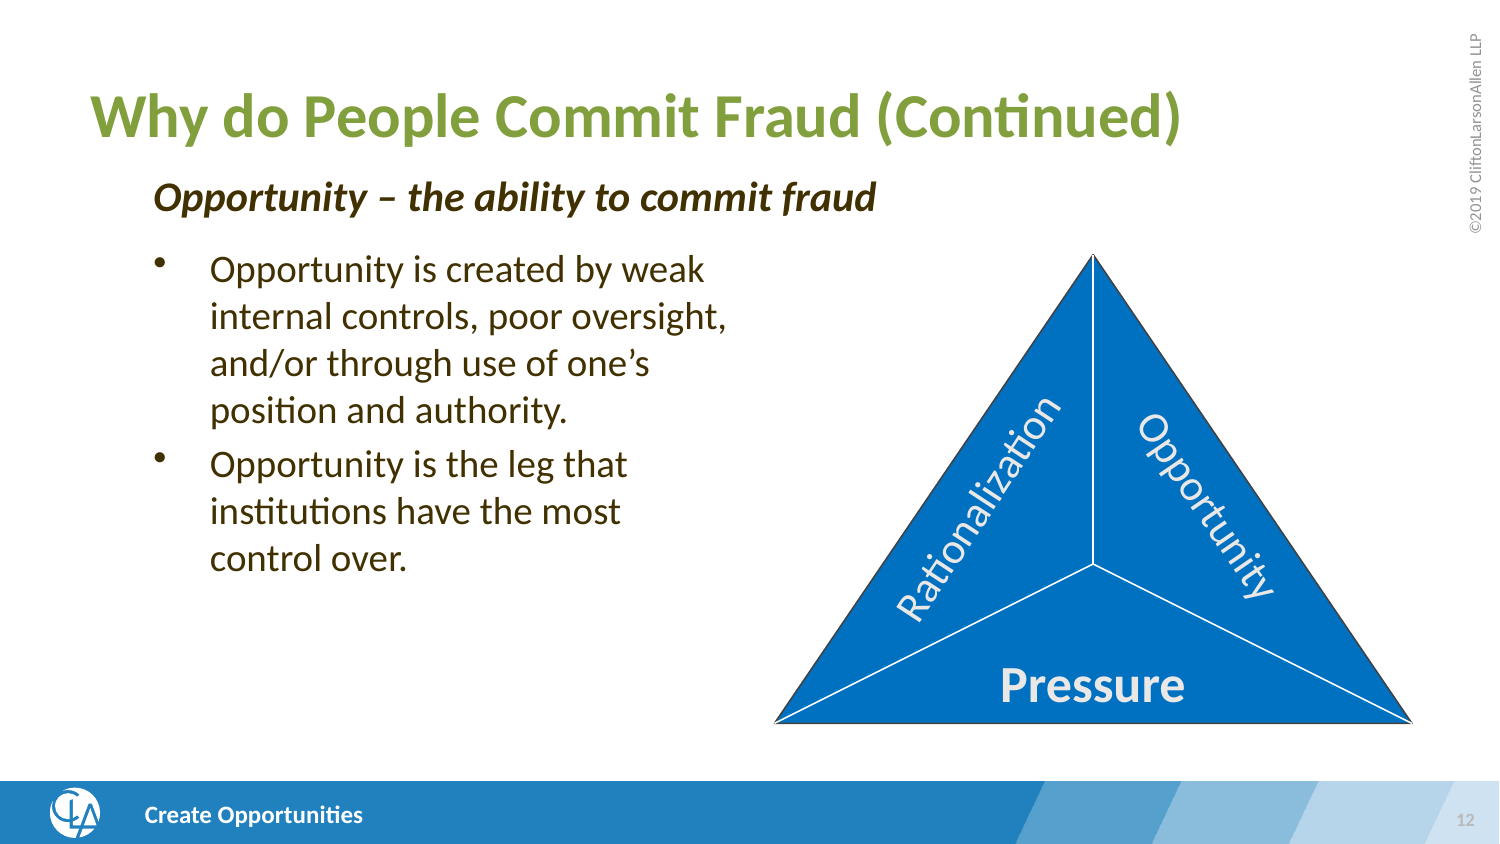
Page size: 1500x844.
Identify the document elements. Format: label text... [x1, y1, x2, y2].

text_box Opportunity – the ability to commit fraud [142, 163, 895, 239]
text_box Opportunity is created by weak internal controls, poor oversight, and/or through use of one’s position and authority. Opportunity is the leg that institutions have the most control over. [142, 239, 740, 698]
slide_number 12 [1425, 790, 1490, 844]
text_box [774, 254, 1413, 724]
title Why do People Commit Fraud (Continued) [74, 56, 1426, 169]
picture [0, 781, 1499, 844]
